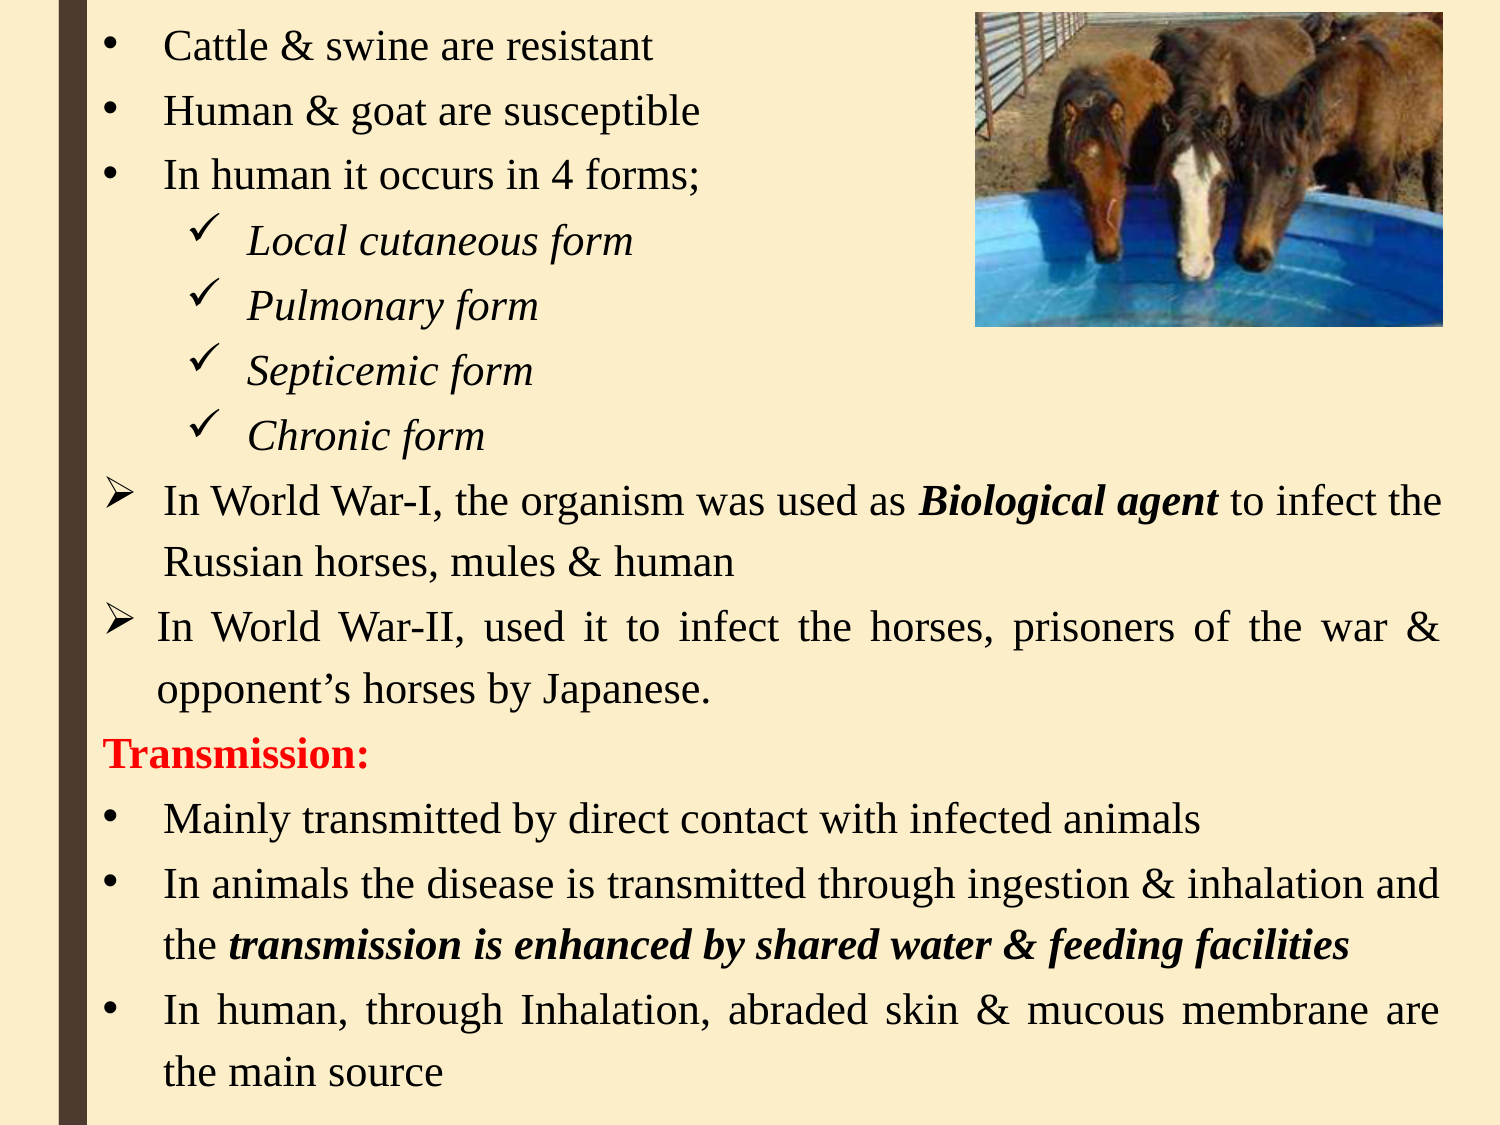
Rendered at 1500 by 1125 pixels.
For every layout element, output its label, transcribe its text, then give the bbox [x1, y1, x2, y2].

list Cattle & swine are resistant Human & goat are susceptible In human it occurs in 4 forms; Local cutaneous form Pulmonary form Septicemic form Chronic form In World War-I, the organism was used as Biological agent to infect the Russian horses, mules & human In World War-II, used it to infect the horses, prisoners of the war & opponent’s horses by Japanese. Transmission: Mainly transmitted by direct contact with infected animals In animals the disease is transmitted through ingestion & inhalation and the transmission is enhanced by shared water & feeding facilities In human, through Inhalation, abraded skin & mucous membrane are the main source [87, 0, 1500, 1125]
picture [974, 12, 1443, 327]
